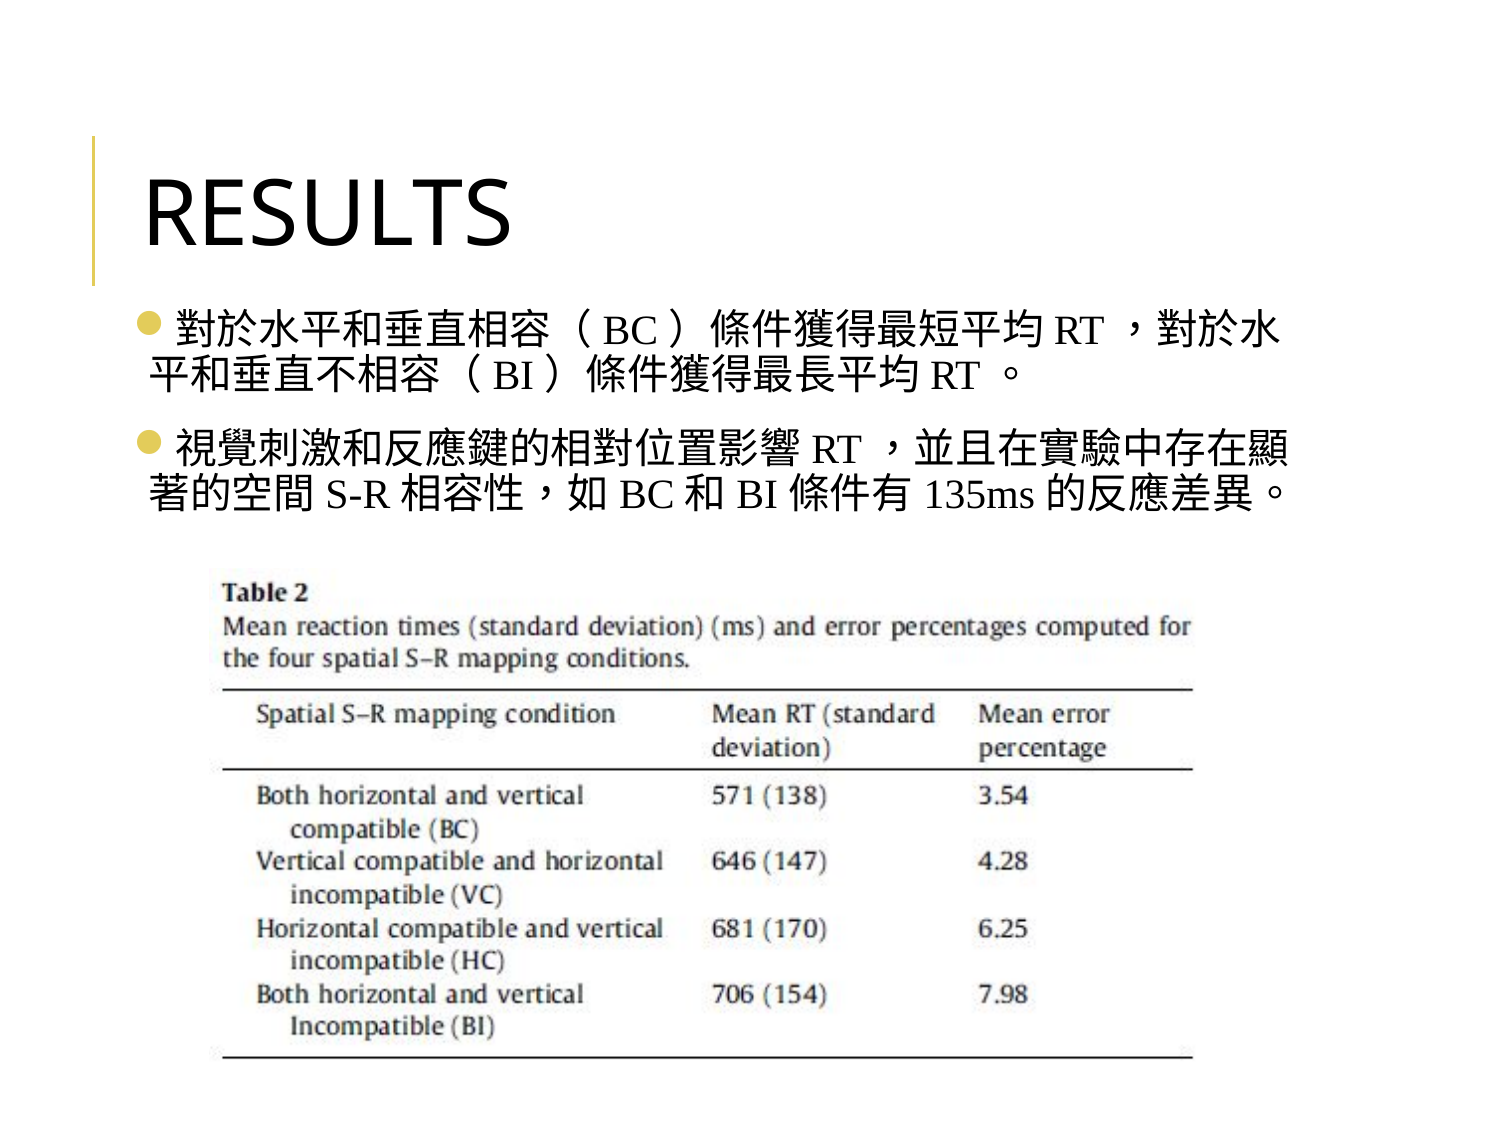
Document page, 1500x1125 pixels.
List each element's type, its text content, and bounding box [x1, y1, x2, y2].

title RESULTS [126, 96, 1322, 301]
list 對於水平和垂直相容（BC）條件獲得最短平均RT，對於水平和垂直不相容（BI）條件獲得最長平均RT。 視覺刺激和反應鍵的相對位置影響RT，並且在實驗中存在顯著的空間S-R相容性，如BC和BI條件有135ms的反應差異。 [126, 301, 1322, 962]
picture [209, 568, 1239, 1082]
